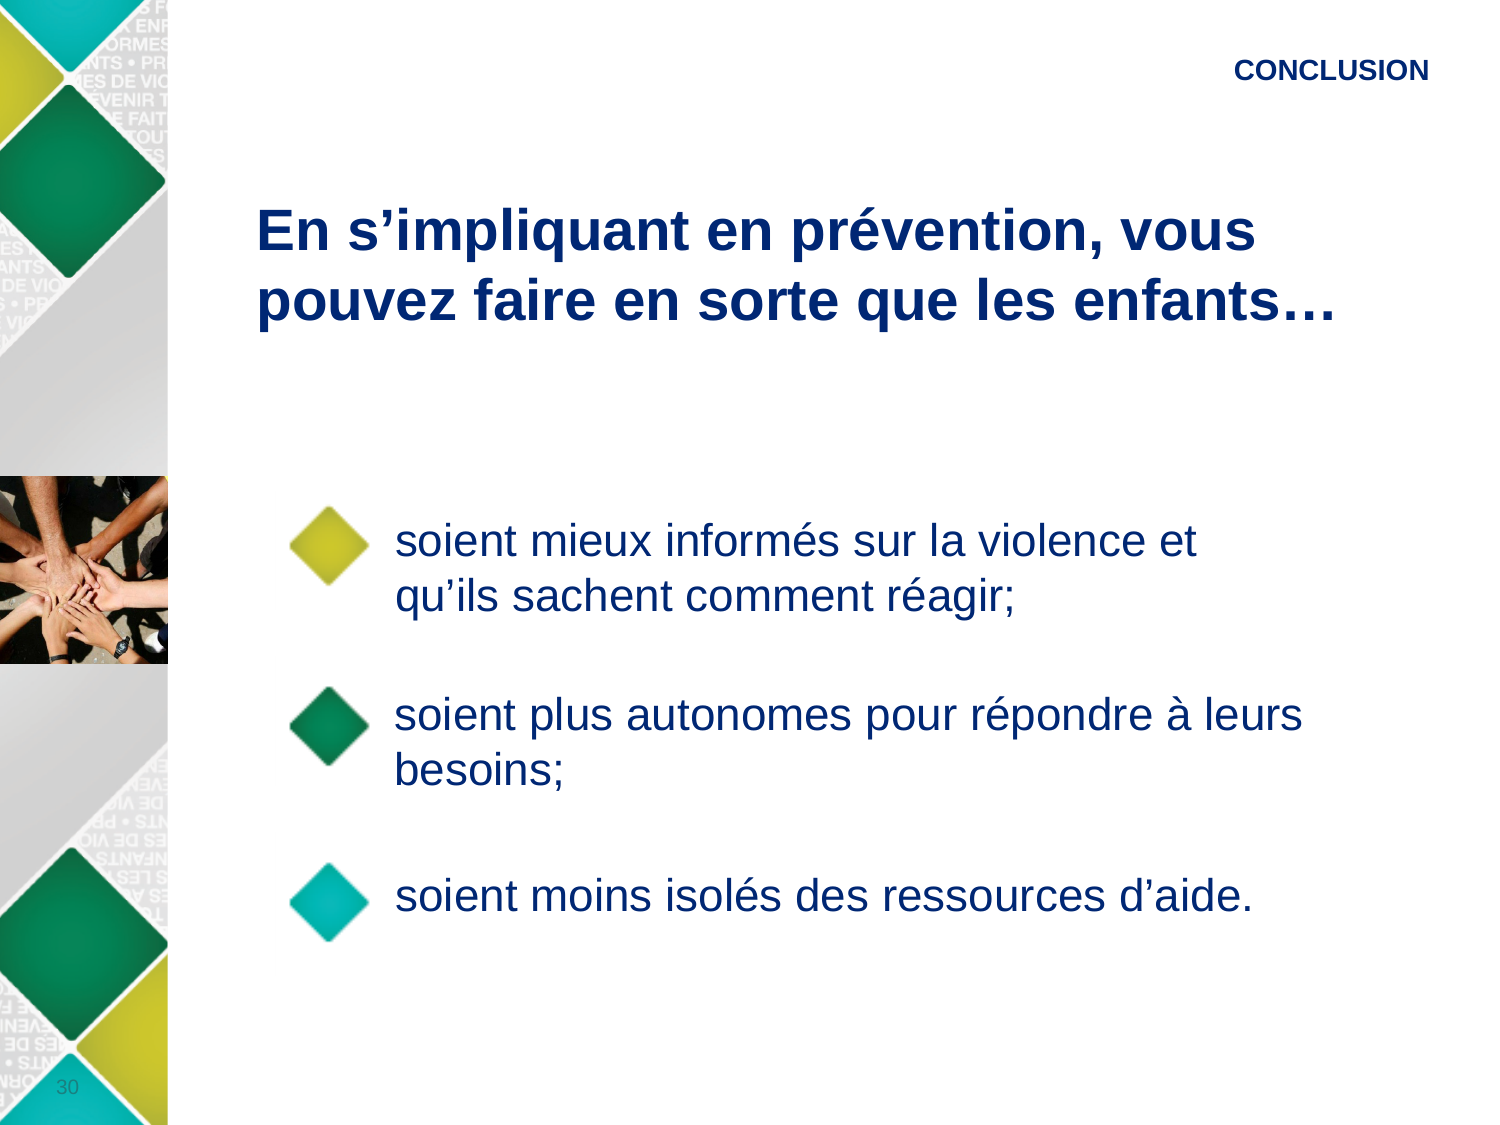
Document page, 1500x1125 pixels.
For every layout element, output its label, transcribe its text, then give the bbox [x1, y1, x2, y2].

text_box soient plus autonomes pour répondre à leurs besoins; [379, 677, 1424, 803]
picture [274, 831, 384, 976]
picture [274, 491, 384, 610]
picture [274, 656, 384, 786]
picture [0, 0, 168, 1125]
text_box soient moins isolés des ressources d’aide. [384, 858, 1412, 928]
text_box En s’impliquant en prévention, vous pouvez faire en sorte que les enfants… [242, 184, 1445, 340]
text_box CONCLUSION [605, 43, 1445, 94]
text_box soient mieux informés sur la violence et qu’ils sachent comment réagir; [380, 503, 1329, 629]
